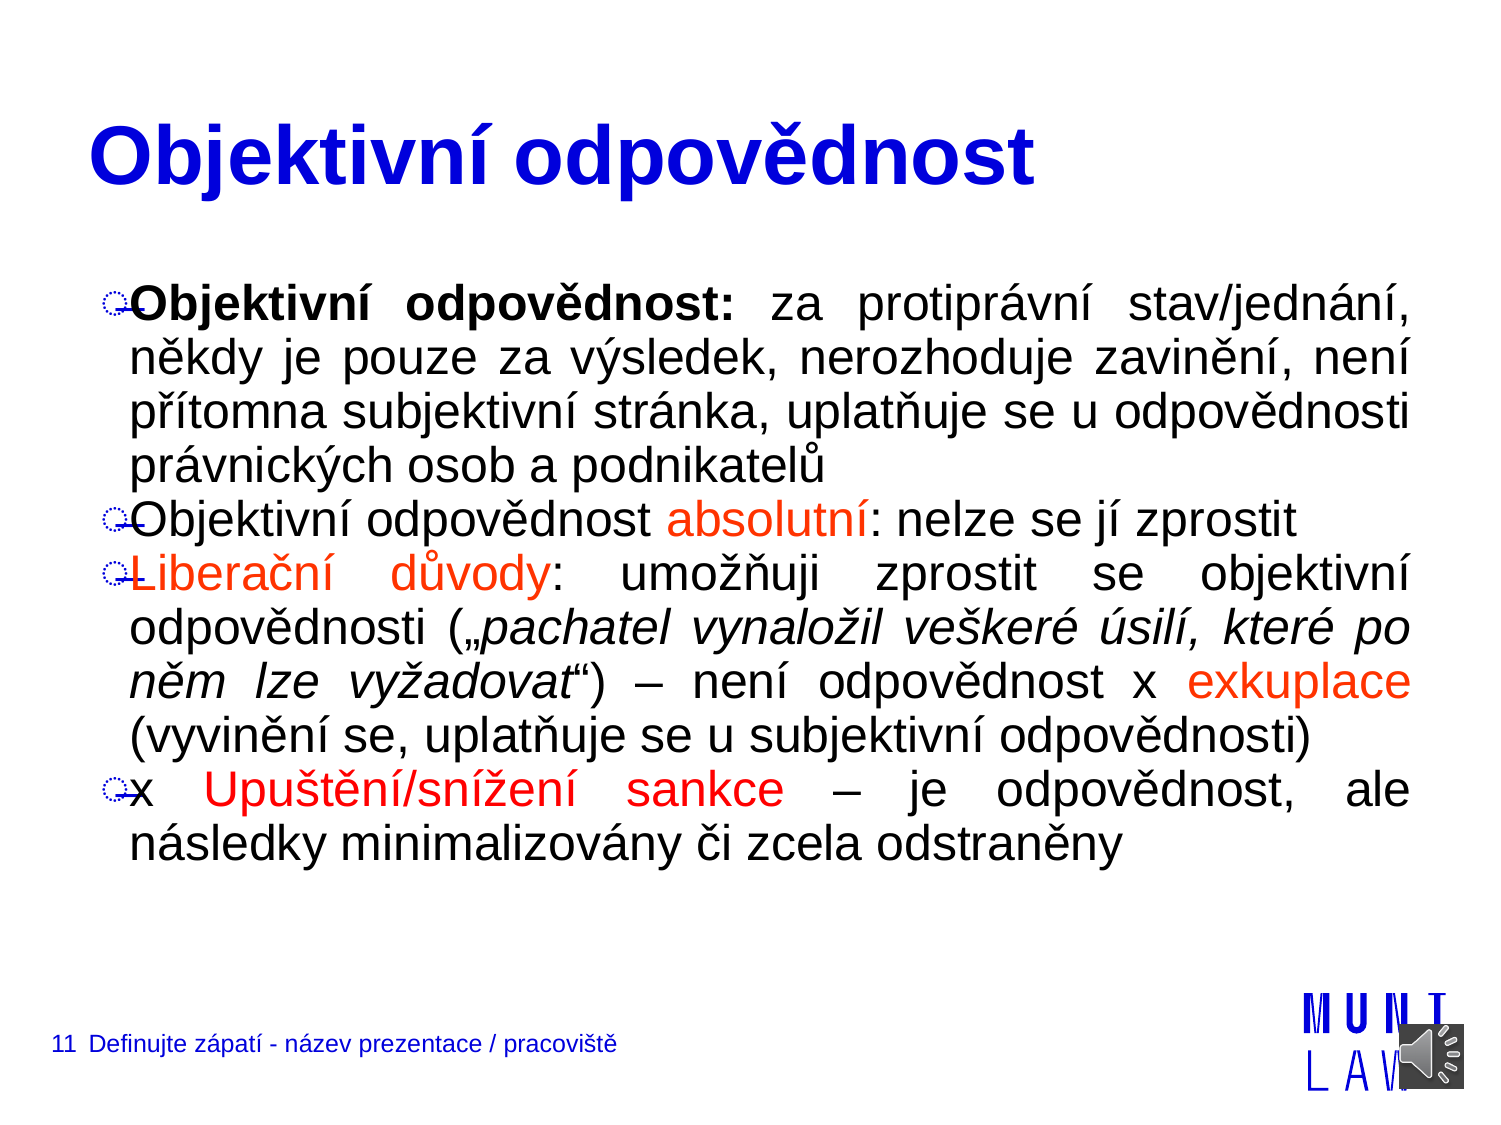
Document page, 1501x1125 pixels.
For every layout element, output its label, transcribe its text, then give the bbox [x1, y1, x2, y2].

picture [1397, 1022, 1466, 1090]
slide_number 11 [50, 1021, 82, 1063]
list Objektivní odpovědnost: za protiprávní stav/jednání, někdy je pouze za výsledek, nerozhoduje zavinění, není přítomna subjektivní stránka, uplatňuje se u odpovědnosti právnických osob a podnikatelů Objektivní odpovědnost absolutní: nelze se jí zprostit Liberační důvody: umožňuji zprostit se objektivní odpovědnosti („pachatel vynaložil veškeré úsilí, které po něm lze vyžadovat“) – není odpovědnost x exkuplace (vyvinění se, uplatňuje se u subjektivní odpovědnosti) x Upuštění/snížení sankce – je odpovědnost, ale následky minimalizovány či zcela odstraněny [88, 277, 1412, 957]
title Objektivní odpovědnost [88, 118, 1412, 193]
footer Definujte zápatí - název prezentace / pracoviště [88, 1021, 1064, 1063]
